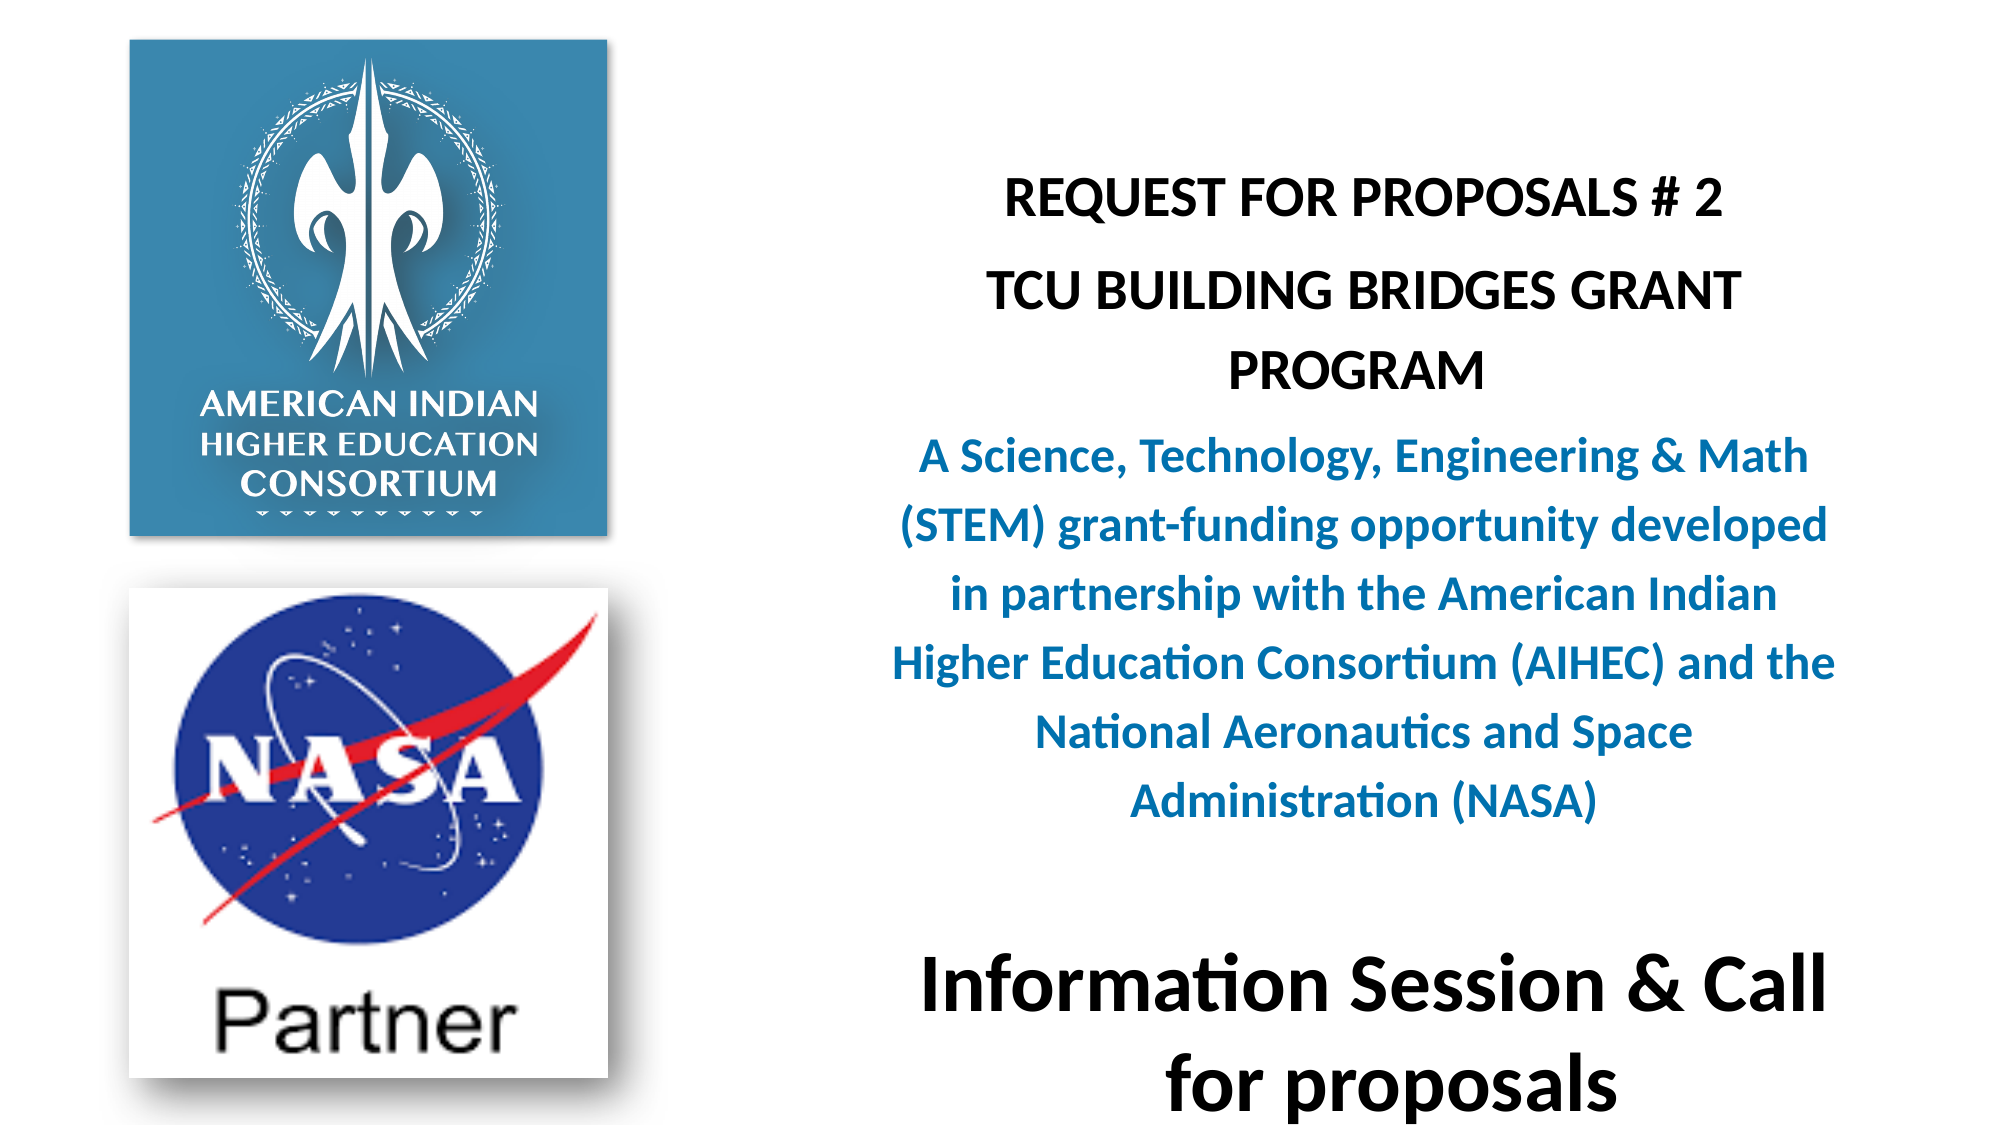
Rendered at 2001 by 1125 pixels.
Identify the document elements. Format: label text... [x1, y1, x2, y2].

picture [128, 26, 609, 516]
text_box Request for Proposals # 2 TCU Building Bridges Grant Program A Science, Technology, Engineering & Math (STEM) grant-funding opportunity developed in partnership with the American Indian Higher Education Consortium (AIHEC) and the National Aeronautics and Space Administration (NASA) Information Session & Call for proposals [864, 40, 1864, 1125]
text_box \ [0, 0, 770, 1125]
text_box [770, 0, 2000, 1125]
picture [128, 588, 609, 1079]
